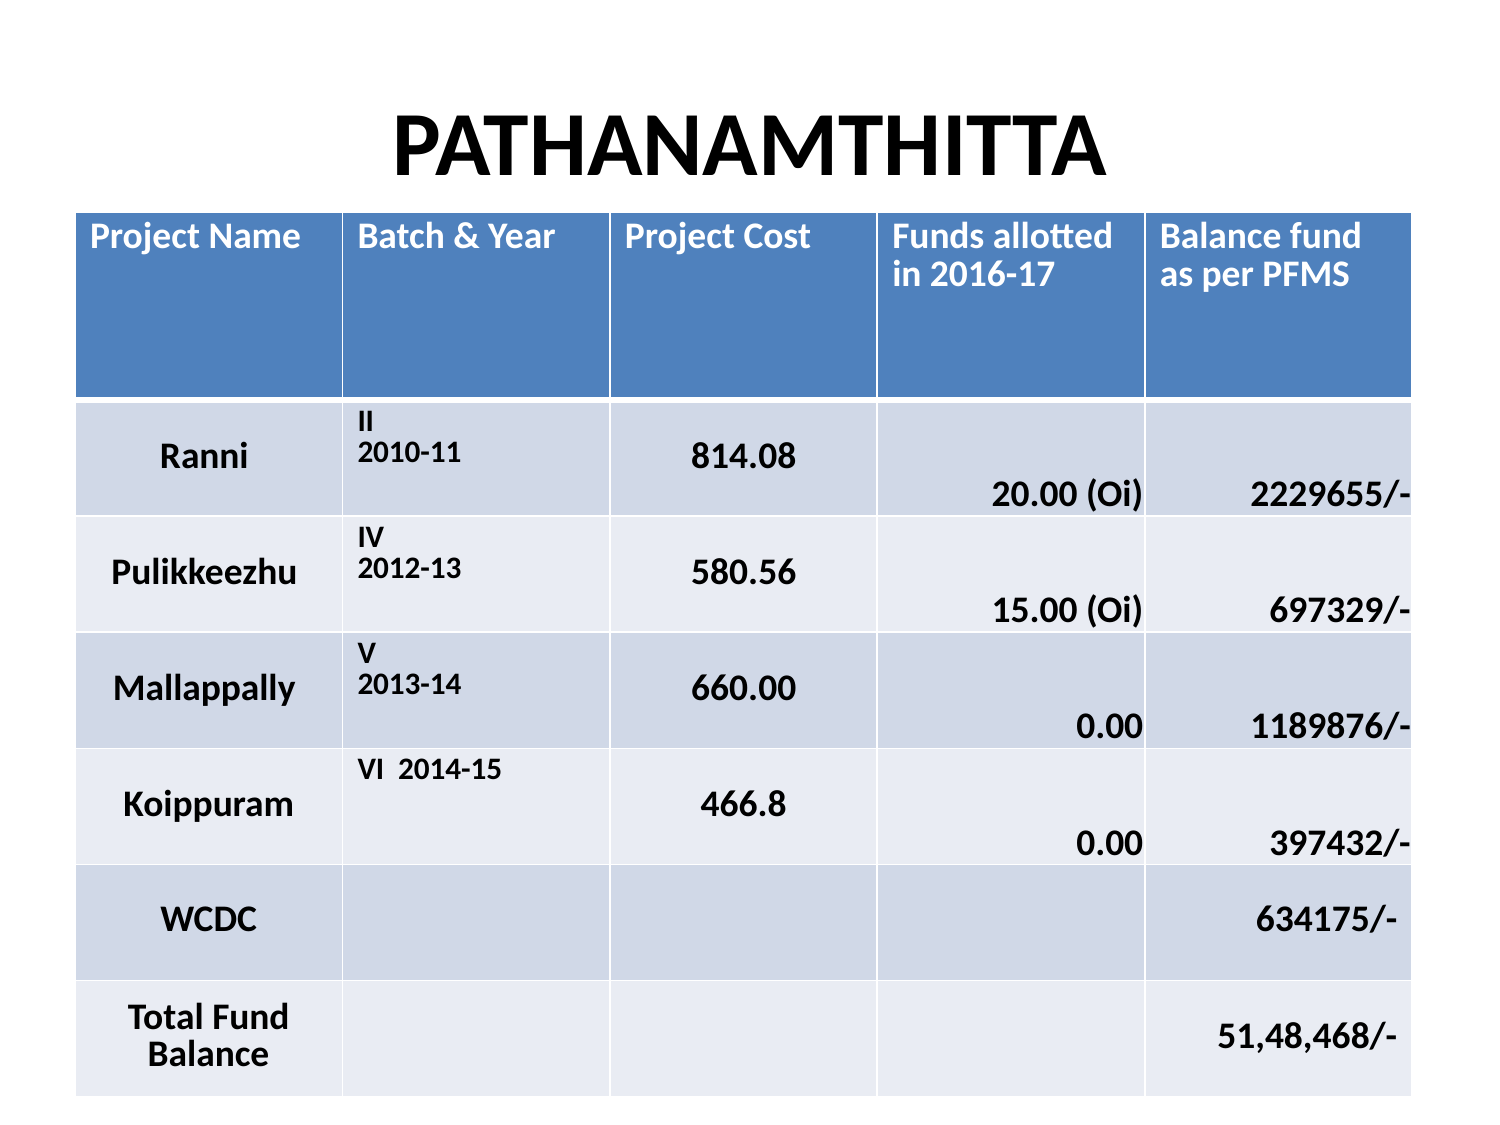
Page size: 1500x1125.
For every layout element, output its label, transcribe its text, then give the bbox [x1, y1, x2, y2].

table_header Funds allotted in 2016-17 [878, 213, 1144, 397]
table_cell Pulikkeezhu [76, 517, 342, 631]
table_header Project Name [76, 213, 342, 397]
table_cell 634175/- [1146, 865, 1411, 980]
table_cell [611, 865, 876, 980]
title PATHANAMTHITTA [75, 45, 1425, 233]
table_cell 697329/- [1146, 517, 1411, 631]
table_cell [878, 865, 1144, 980]
table_cell 660.00 [611, 633, 876, 748]
table_cell 466.8 [611, 749, 876, 864]
table_cell 814.08 [611, 403, 876, 515]
table_cell Ranni [76, 403, 342, 515]
table_cell II 2010-11 [343, 403, 609, 515]
table_cell [611, 981, 876, 1096]
table_cell [343, 981, 609, 1096]
table_cell 397432/- [1146, 749, 1411, 864]
table_cell 0.00 [878, 633, 1144, 748]
table_cell [878, 981, 1144, 1096]
table_cell Mallappally [76, 633, 342, 748]
table_cell 51,48,468/- [1146, 981, 1411, 1096]
table_cell 20.00 (Oi) [878, 403, 1144, 515]
table_cell WCDC [76, 865, 342, 980]
table_cell 15.00 (Oi) [878, 517, 1144, 631]
table_header Batch & Year [343, 213, 609, 397]
table_cell V 2013-14 [343, 633, 609, 748]
table_header Balance fund as per PFMS [1146, 213, 1411, 397]
table_cell 2229655/- [1146, 403, 1411, 515]
table_cell 580.56 [611, 517, 876, 631]
table_cell IV 2012-13 [343, 517, 609, 631]
table_cell Koippuram [76, 749, 342, 864]
table_cell 1189876/- [1146, 633, 1411, 748]
table_cell [343, 865, 609, 980]
table_cell VI 2014-15 [343, 749, 609, 864]
table_cell Total Fund Balance [76, 981, 342, 1096]
table_header Project Cost [611, 213, 876, 397]
table_cell 0.00 [878, 749, 1144, 864]
